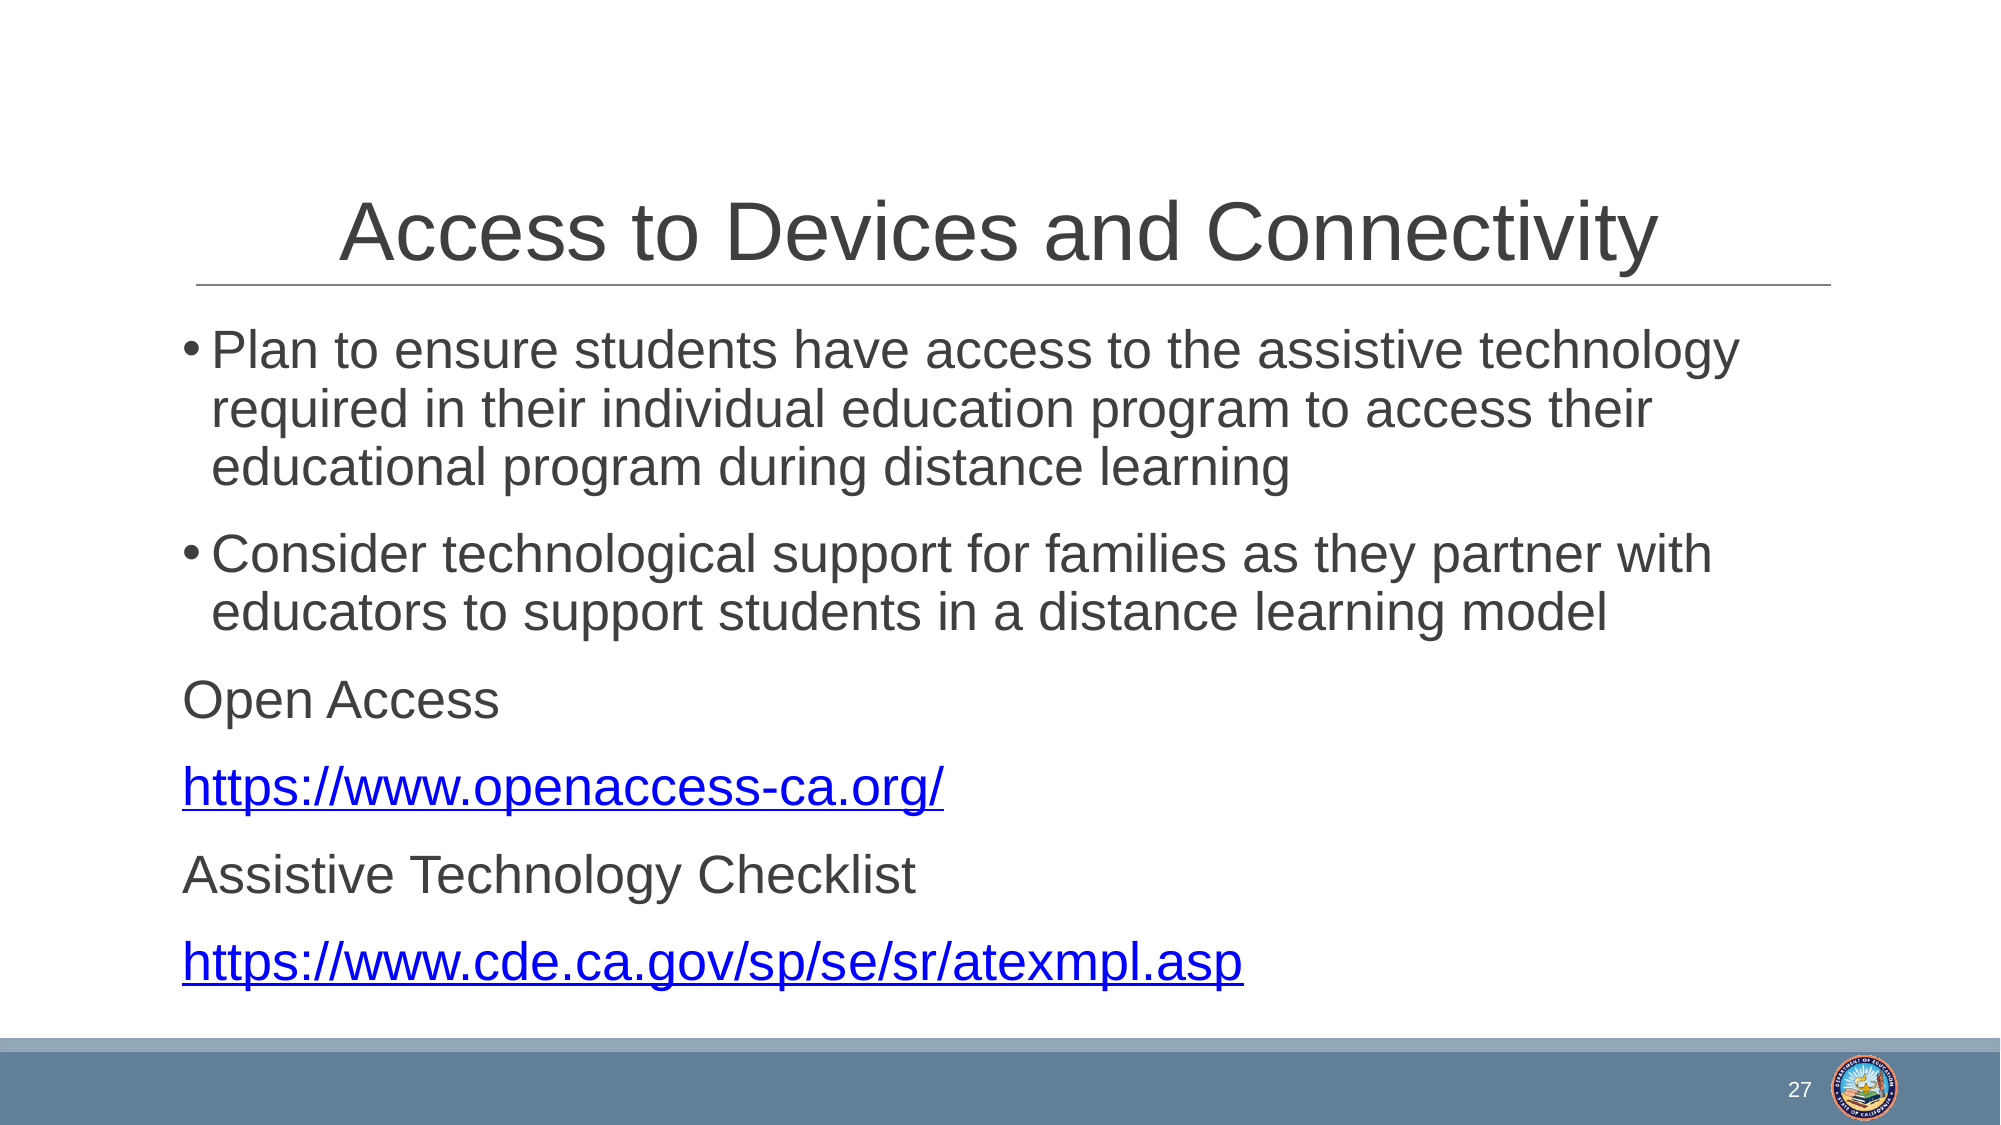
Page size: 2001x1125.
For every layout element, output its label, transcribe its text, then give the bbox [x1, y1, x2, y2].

title Access to Devices and Connectivity [174, 107, 1825, 285]
picture [1831, 1055, 1899, 1122]
slide_number 27 [1611, 1059, 1827, 1119]
list Plan to ensure students have access to the assistive technology required in their individual education program to access their educational program during distance learning Consider technological support for families as they partner with educators to support students in a distance learning model Open Access https://www.openaccess-ca.org/ Assistive Technology Checklist https://www.cde.ca.gov/sp/se/sr/atexmpl.asp [174, 314, 1825, 1030]
